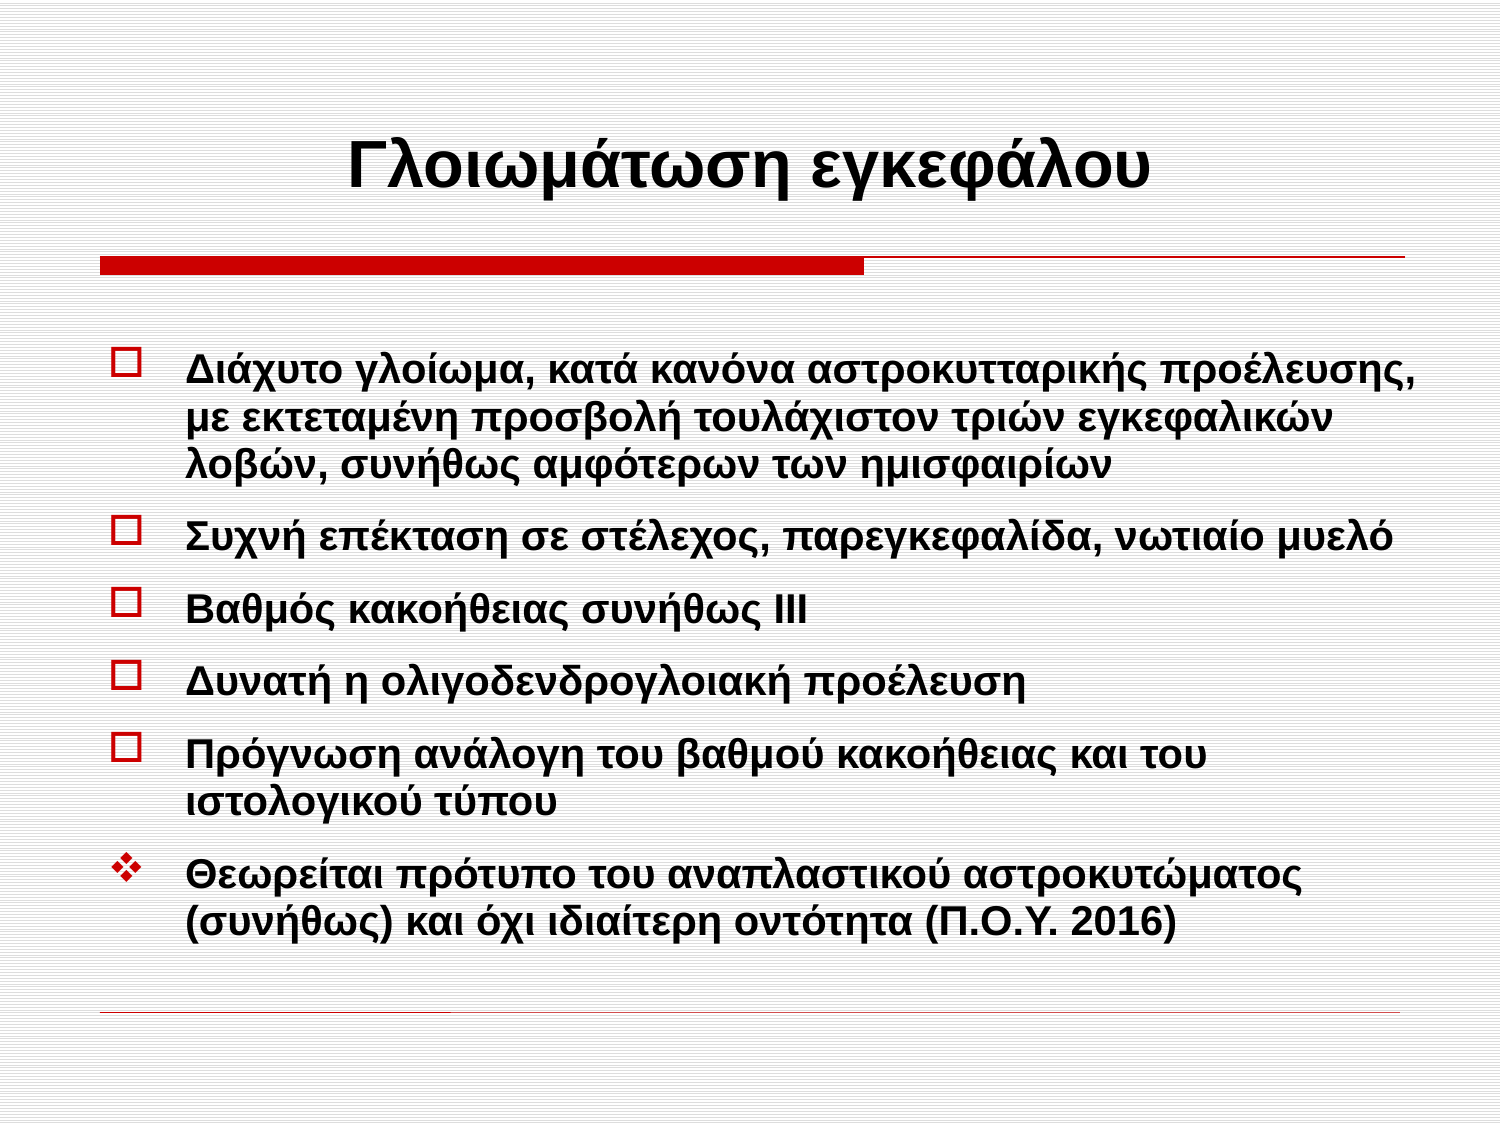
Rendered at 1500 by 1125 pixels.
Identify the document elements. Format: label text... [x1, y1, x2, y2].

list Διάχυτο γλοίωμα, κατά κανόνα αστροκυτταρικής προέλευσης, με εκτεταμένη προσβολή τουλάχιστον τριών εγκεφαλικών λοβών, συνήθως αμφότερων των ημισφαιρίων Συχνή επέκταση σε στέλεχος, παρεγκεφαλίδα, νωτιαίο μυελό Βαθμός κακοήθειας συνήθως ΙΙΙ Δυνατή η ολιγοδενδρογλοιακή προέλευση Πρόγνωση ανάλογη του βαθμού κακοήθειας και του ιστολογικού τύπου Θεωρείται πρότυπο του αναπλαστικού αστροκυτώματος (συνήθως) και όχι ιδιαίτερη οντότητα (Π.Ο.Υ. 2016) [92, 337, 1463, 1007]
title Γλοιωμάτωση εγκεφάλου [93, 49, 1407, 209]
